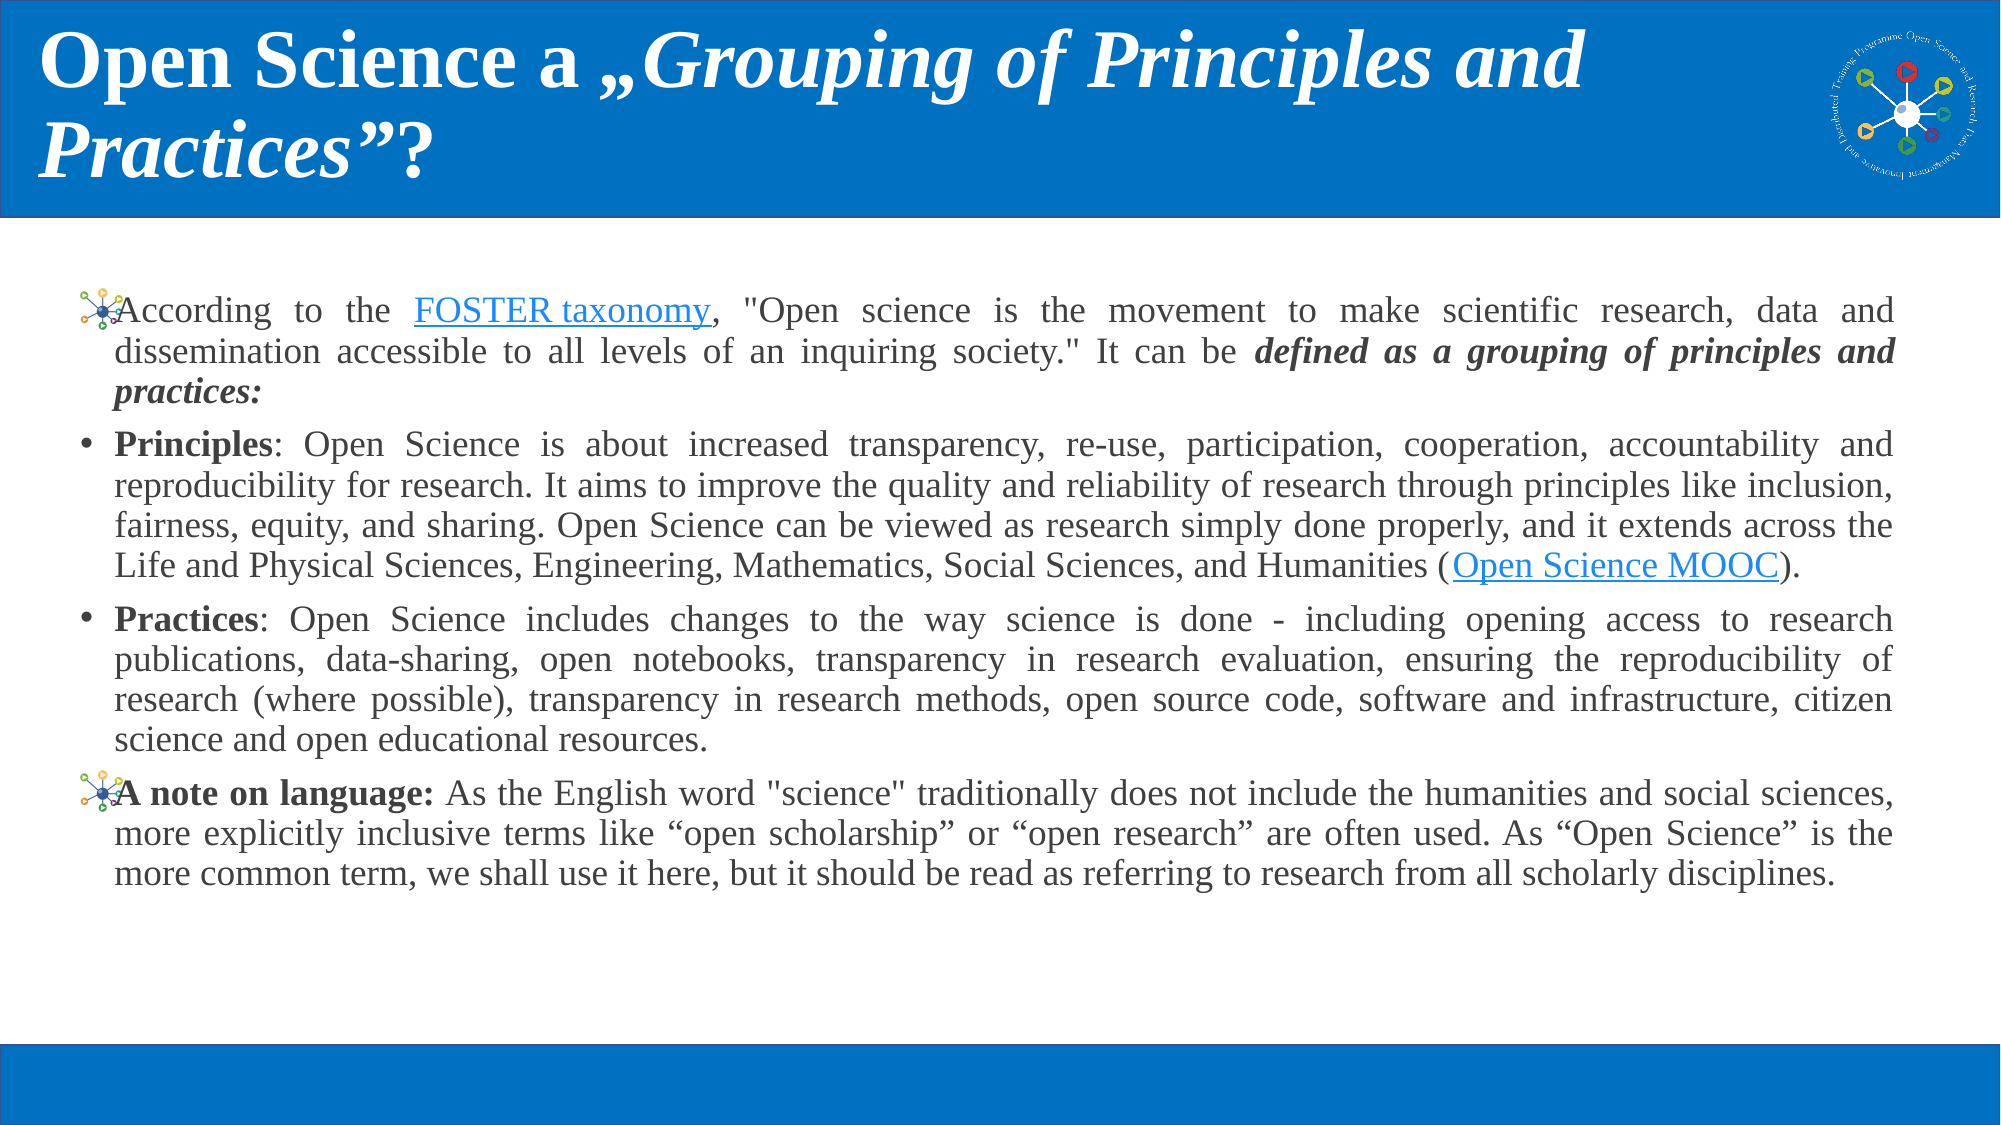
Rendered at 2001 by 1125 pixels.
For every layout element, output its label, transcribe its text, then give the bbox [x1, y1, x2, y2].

picture [80, 288, 122, 330]
list According to the FOSTER taxonomy, "Open science is the movement to make scientific research, data and dissemination accessible to all levels of an inquiring society." It can be defined as a grouping of principles and practices: Principles: Open Science is about increased transparency, re-use, participation, cooperation, accountability and reproducibility for research. It aims to improve the quality and reliability of research through principles like inclusion, fairness, equity, and sharing. Open Science can be viewed as research simply done properly, and it extends across the Life and Physical Sciences, Engineering, Mathematics, Social Sciences, and Humanities (Open Science MOOC). Practices: Open Science includes changes to the way science is done - including opening access to research publications, data-sharing, open notebooks, transparency in research evaluation, ensuring the reproducibility of research (where possible), transparency in research methods, open source code, software and infrastructure, citizen science and open educational resources. A note on language: As the English word "science" traditionally does not include the humanities and social sciences, more explicitly inclusive terms like “open scholarship” or “open research” are often used. As “Open Science” is the more common term, we shall use it here, but it should be read as referring to research from all scholarly disciplines. [65, 283, 1913, 926]
picture [1830, 31, 1977, 180]
picture [80, 770, 122, 812]
title Open Science a „Grouping of Principles and Practices”? [23, 0, 1819, 215]
